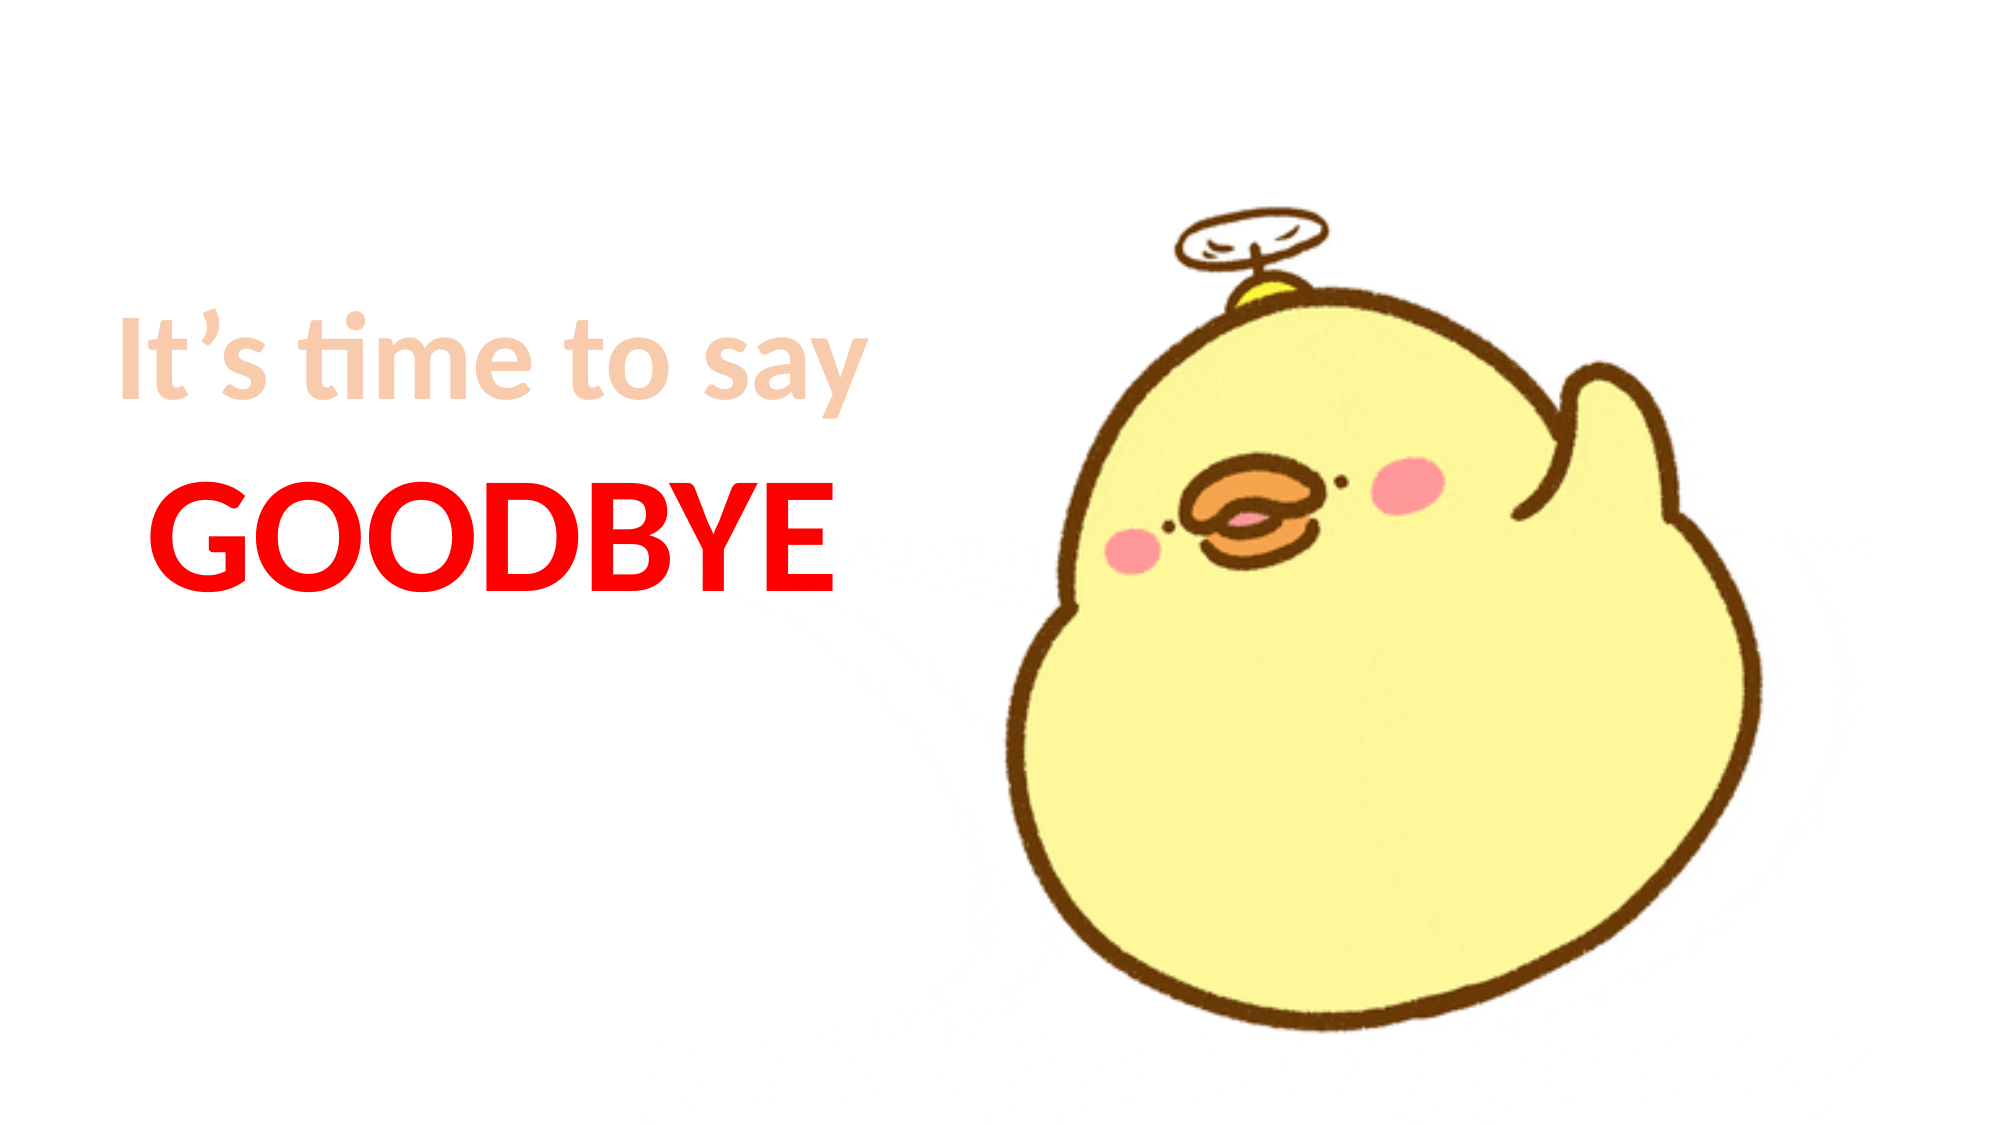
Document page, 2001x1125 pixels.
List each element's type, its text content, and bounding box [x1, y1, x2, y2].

text_box It’s time to say GOODBYE [76, 267, 622, 633]
picture [622, 5, 1870, 1125]
